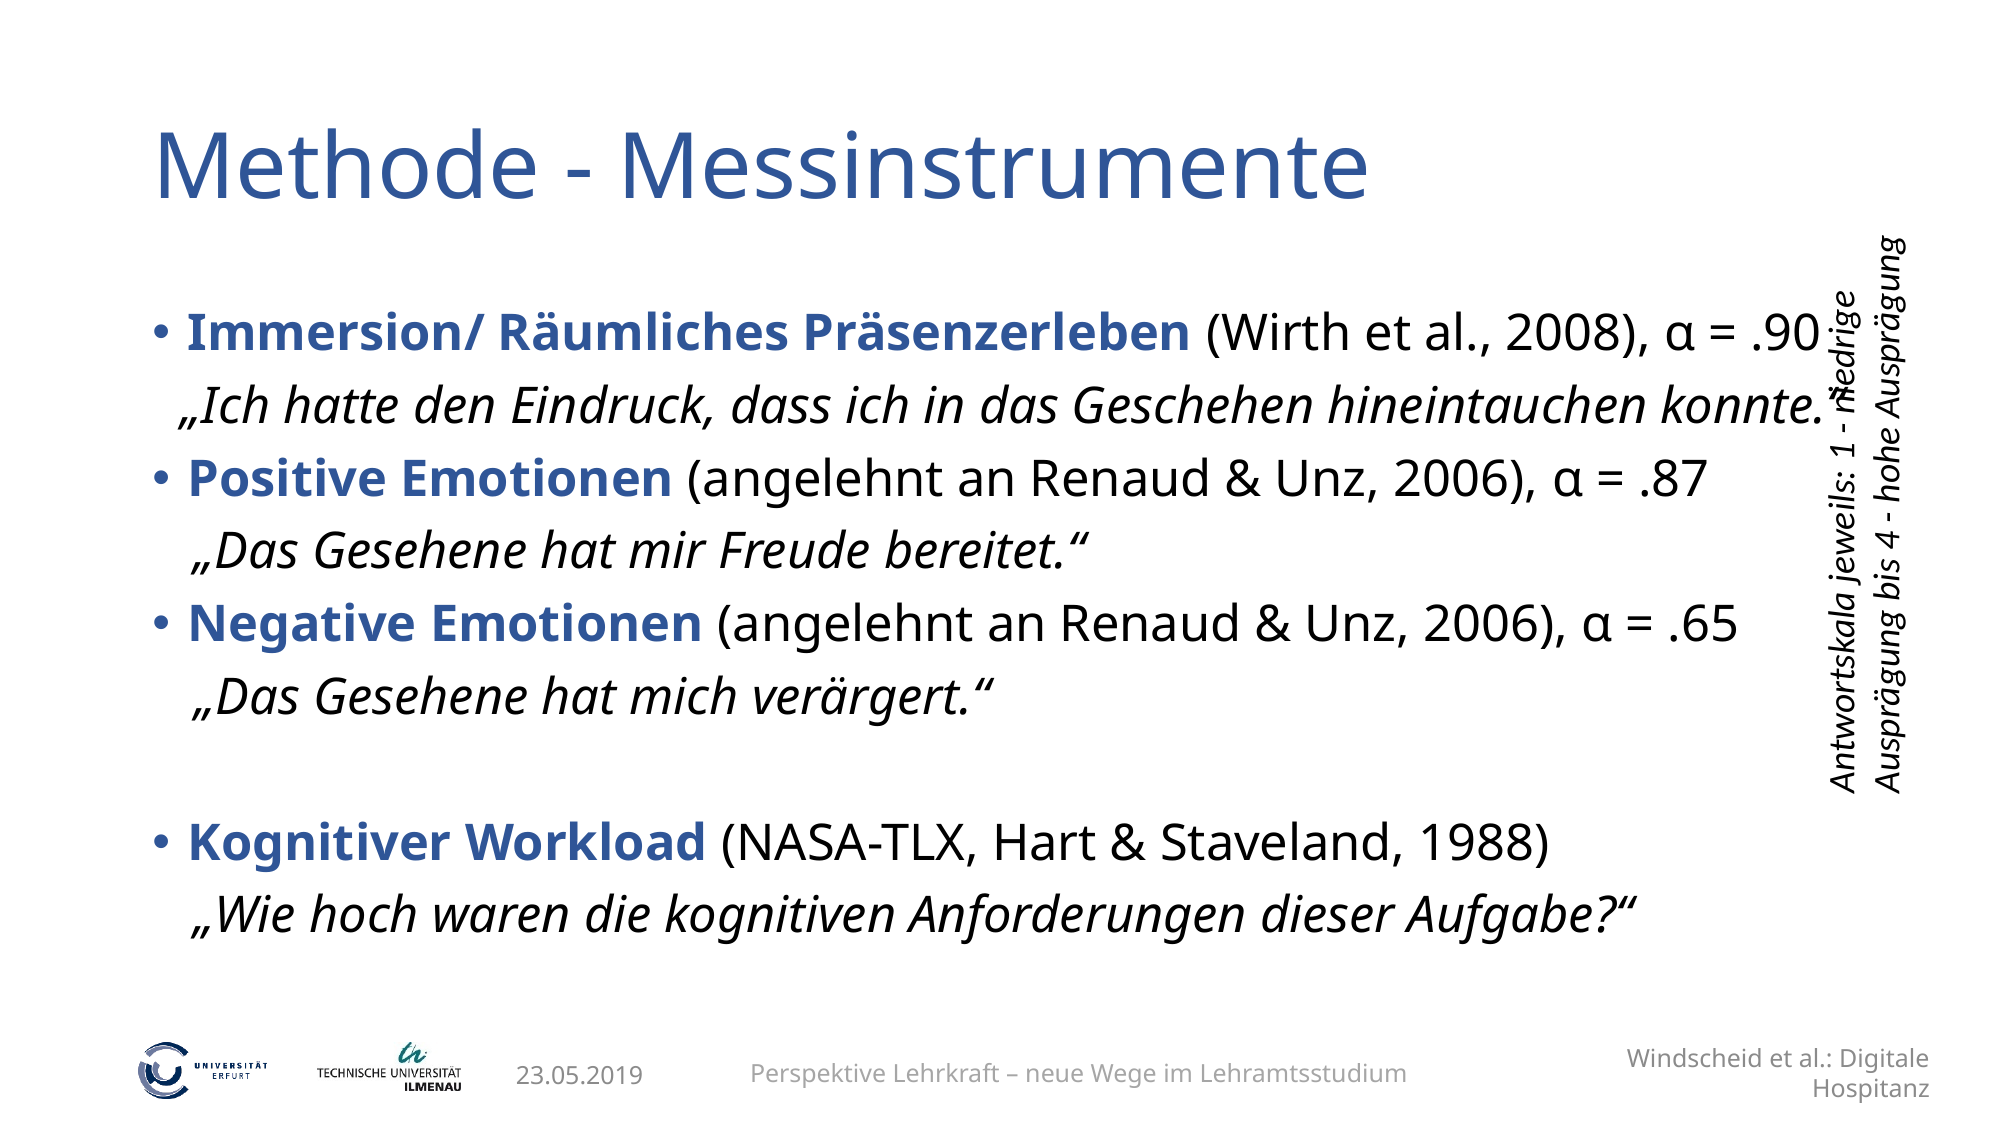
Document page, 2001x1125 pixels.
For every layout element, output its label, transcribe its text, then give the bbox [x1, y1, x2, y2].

list Immersion/ Räumliches Präsenzerleben (Wirth et al., 2008), α = .90 „Ich hatte den Eindruck, dass ich in das Geschehen hineintauchen konnte.“ Positive Emotionen (angelehnt an Renaud & Unz, 2006), α = .87 „Das Gesehene hat mir Freude bereitet.“ Negative Emotionen (angelehnt an Renaud & Unz, 2006), α = .65 „Das Gesehene hat mich verärgert.“ Kognitiver Workload (NASA-TLX, Hart & Staveland, 1988) „Wie hoch waren die kognitiven Anforderungen dieser Aufgabe?“ [137, 299, 1863, 1014]
picture [138, 1042, 267, 1099]
picture [317, 1042, 461, 1091]
footer Perspektive Lehrkraft – neue Wege im Lehramtsstudium [734, 1042, 1425, 1103]
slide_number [500, 1044, 676, 1105]
slide_number Windscheid et al.: Digitale Hospitanz [1494, 1042, 1945, 1103]
title Methode - Messinstrumente [137, 59, 1582, 278]
text_box Antwortskala jeweils: 1 - niedrige Ausprägung bis 4 - hohe Ausprägung [1809, 210, 1915, 853]
